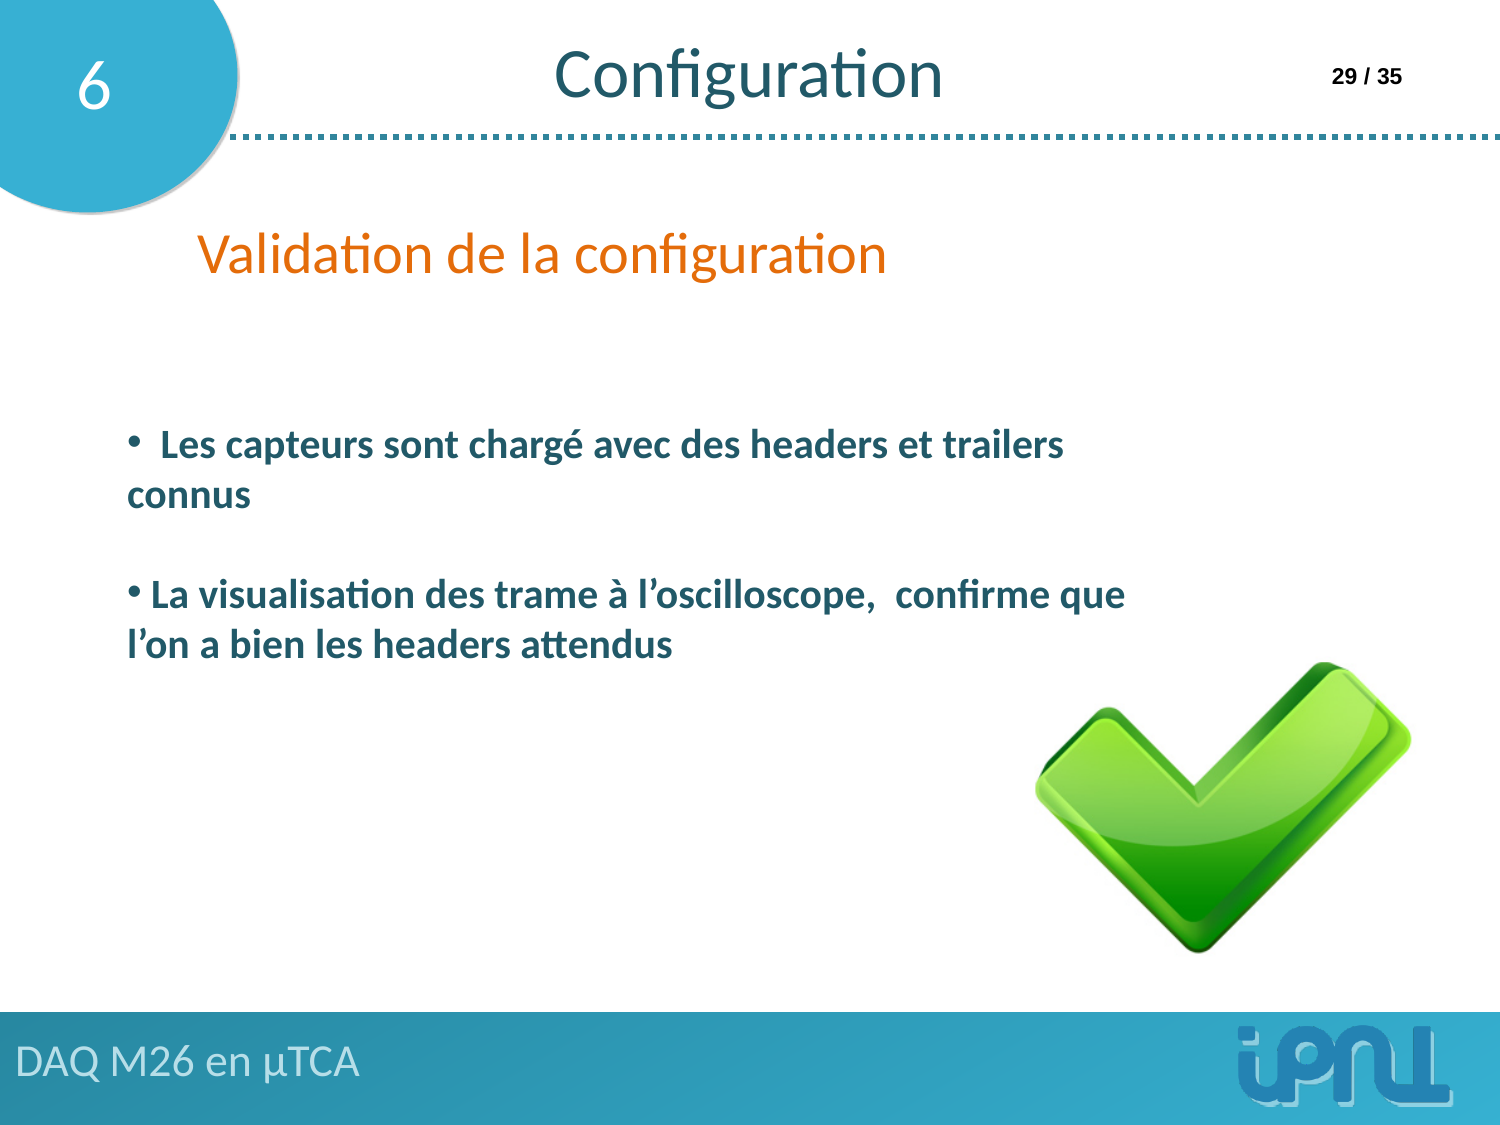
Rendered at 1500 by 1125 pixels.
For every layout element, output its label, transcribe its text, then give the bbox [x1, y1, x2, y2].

picture [1033, 656, 1419, 960]
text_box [0, 1012, 1500, 1125]
text_box Validation de la configuration [182, 224, 1412, 294]
text_box Les capteurs sont chargé avec des headers et trailers connus La visualisation des trame à l’oscilloscope, confirme que l’on a bien les headers attendus [112, 408, 1187, 674]
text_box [0, 0, 1500, 213]
